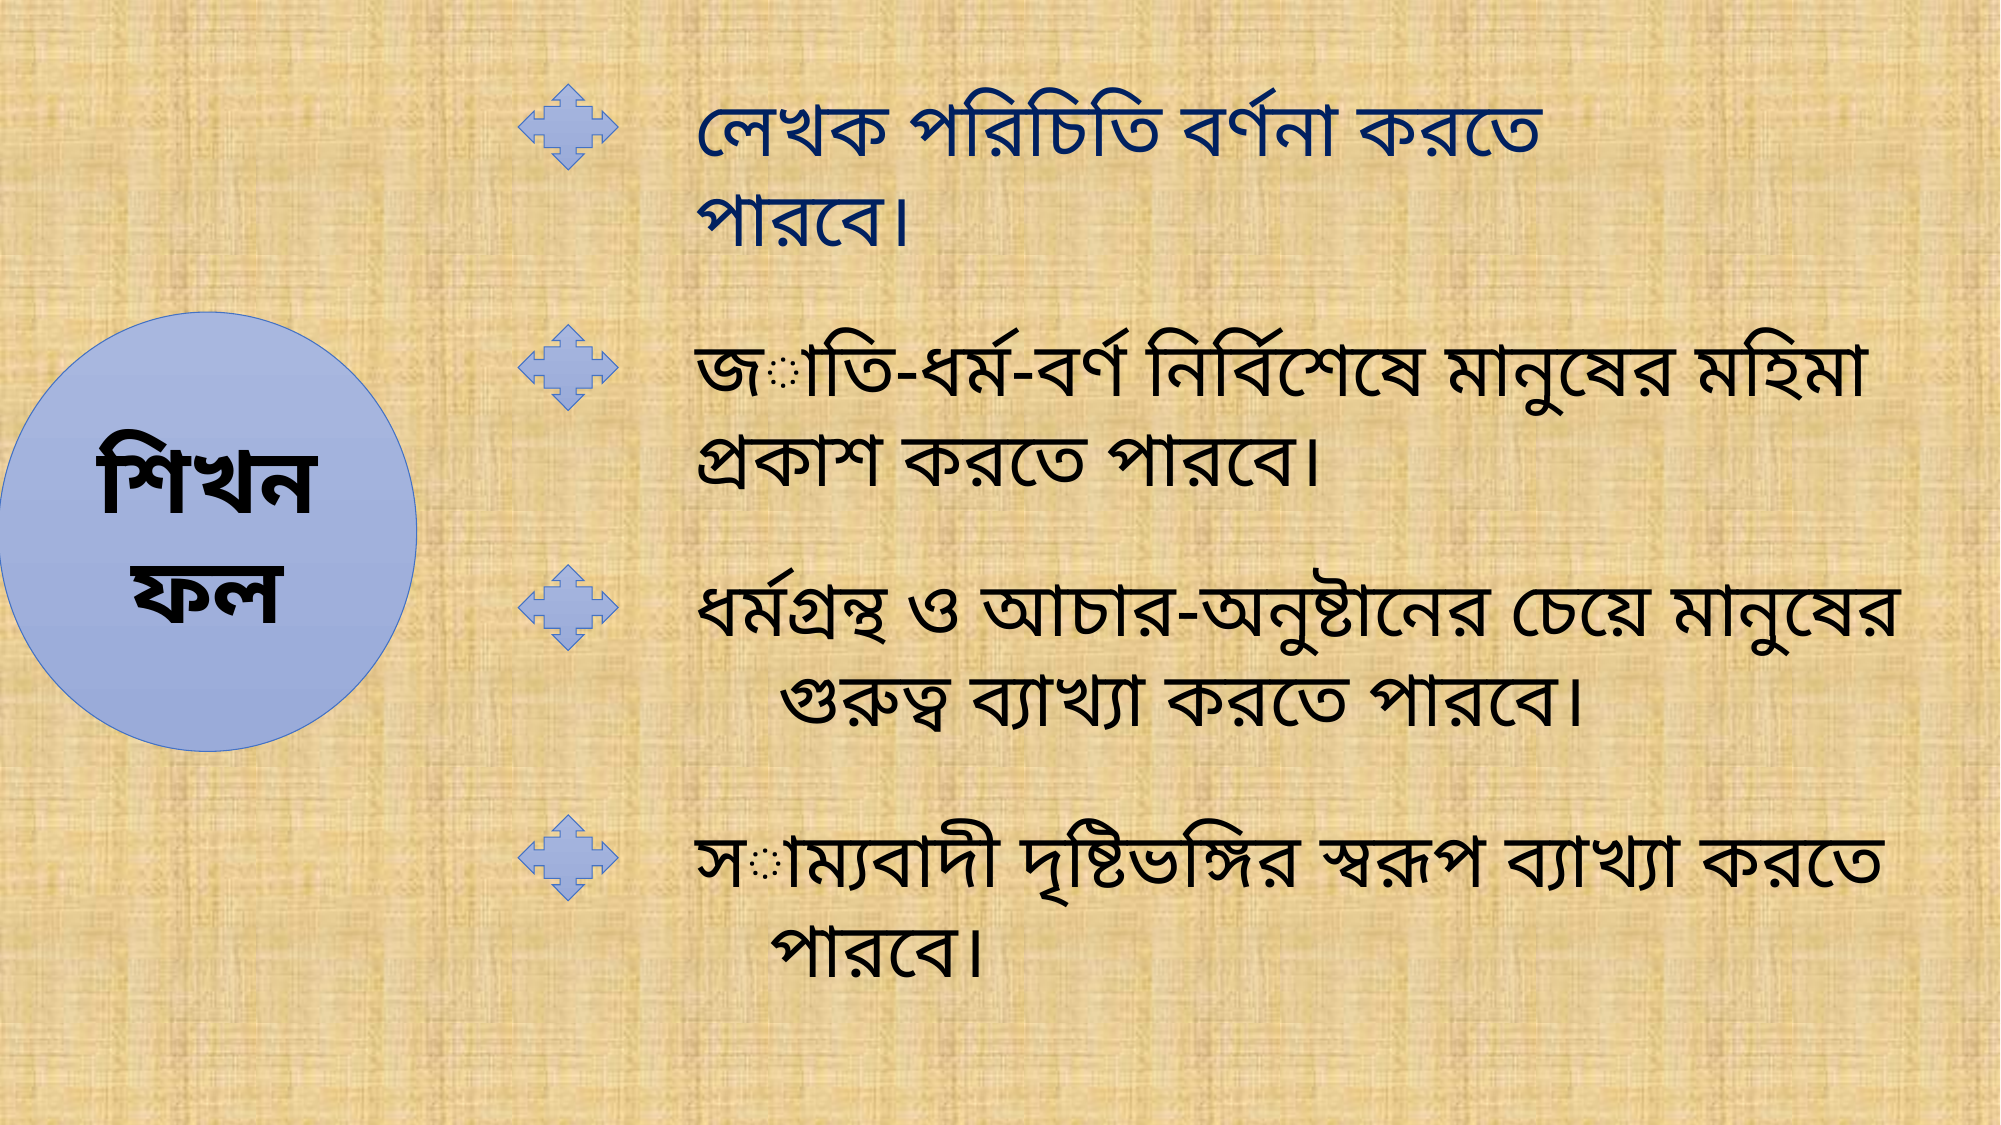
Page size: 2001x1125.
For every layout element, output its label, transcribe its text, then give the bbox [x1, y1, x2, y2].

text_box [517, 323, 619, 412]
text_box জাতি-ধর্ম-বর্ণ নির্বিশেষে মানুষের মহিমা প্রকাশ করতে পারবে। [680, 314, 1989, 510]
text_box [517, 563, 619, 652]
text_box সাম্যবাদী দৃষ্টিভঙ্গির স্বরূপ ব্যাখ্যা করতে পারবে। [680, 804, 1939, 1000]
text_box শিখনফল [0, 311, 418, 752]
text_box ধর্মগ্রন্থ ও আচার-অনুষ্টানের চেয়ে মানুষের গুরুত্ব ব্যাখ্যা করতে পারবে। [680, 554, 1939, 750]
text_box [517, 814, 619, 902]
text_box [517, 83, 619, 171]
picture [0, 0, 2001, 1125]
text_box লেখক পরিচিতি বর্ণনা করতে পারবে। [680, 73, 1708, 269]
